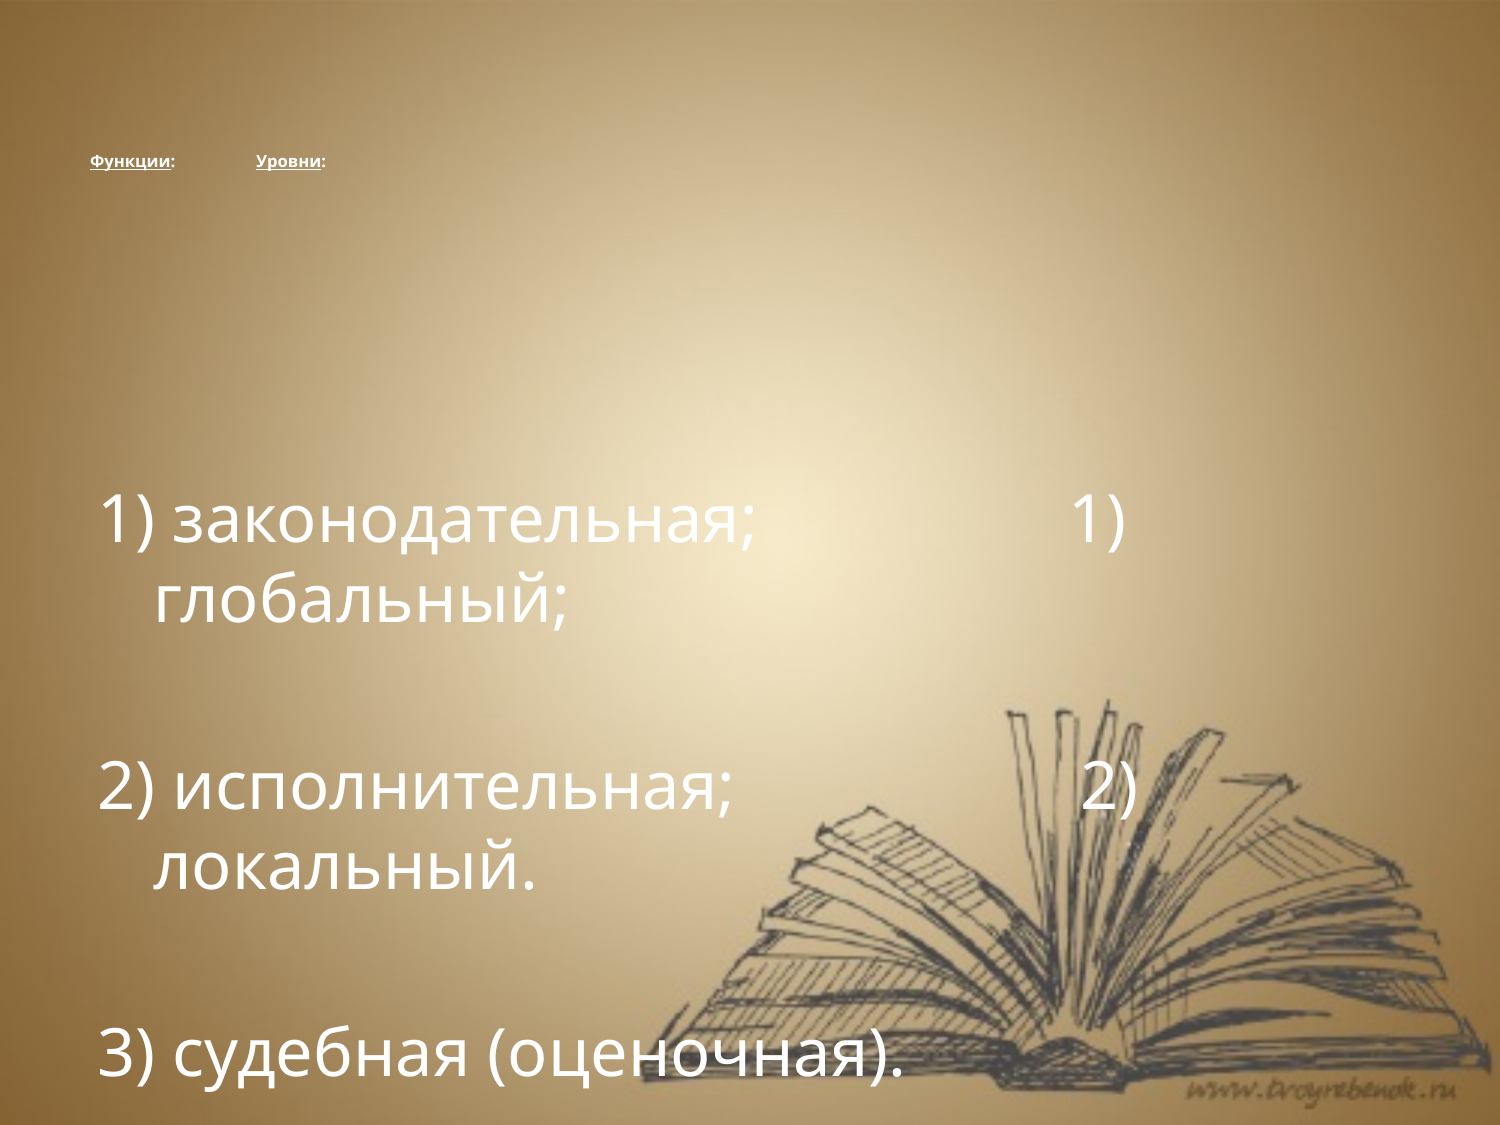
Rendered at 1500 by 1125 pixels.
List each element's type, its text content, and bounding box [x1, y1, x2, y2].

list 1) законодательная; 1) глобальный; 2) исполнительная; 2) локальный. 3) судебная (оценочная). [81, 468, 1433, 1039]
picture [0, 0, 1500, 1125]
title Функции: Уровни: [74, 47, 1426, 207]
